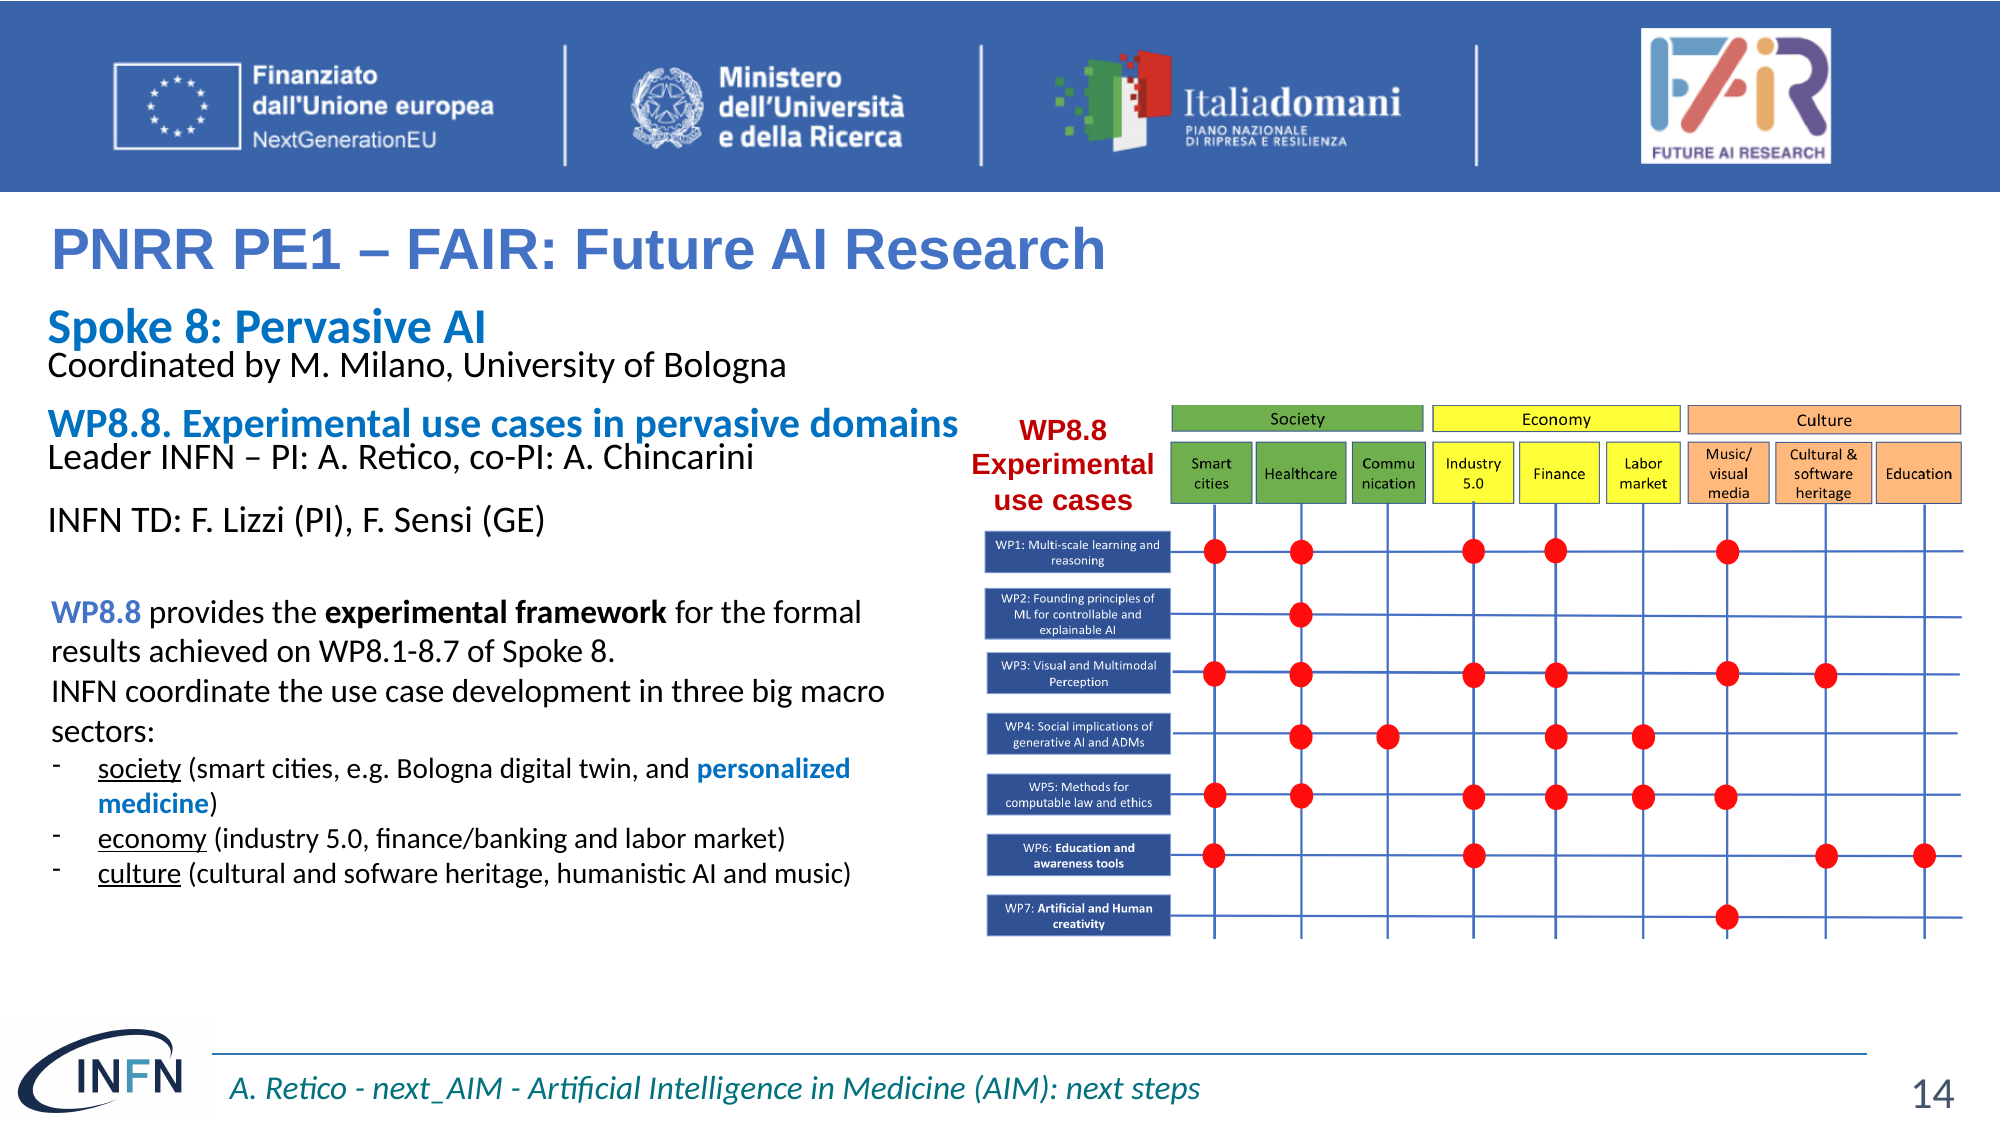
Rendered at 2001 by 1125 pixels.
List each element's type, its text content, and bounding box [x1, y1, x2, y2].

text_box WP8.8 provides the experimental framework for the formal results achieved on WP8.1-8.7 of Spoke 8. INFN coordinate the use case development in three big macro sectors: society (smart cities, e.g. Bologna digital twin, and personalized medicine) economy (industry 5.0, finance/banking and labor market) culture (cultural and sofware heritage, humanistic AI and music) [36, 582, 922, 897]
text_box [945, 403, 1965, 939]
text_box A. Retico - next_AIM - Artificial Intelligence in Medicine (AIM): next steps [217, 1058, 1974, 1118]
picture [6, 1018, 213, 1119]
picture [0, 1, 2000, 192]
text_box PNRR PE1 – FAIR: Future AI Research [36, 203, 1504, 289]
text_box Spoke 8: Pervasive AI Coordinated by M. Milano, University of Bologna WP8.8. Experimental use cases in pervasive domains Leader INFN – PI: A. Retico, co-PI: A. Chincarini INFN TD: F. Lizzi (PI), F. Sensi (GE) [32, 302, 1968, 558]
